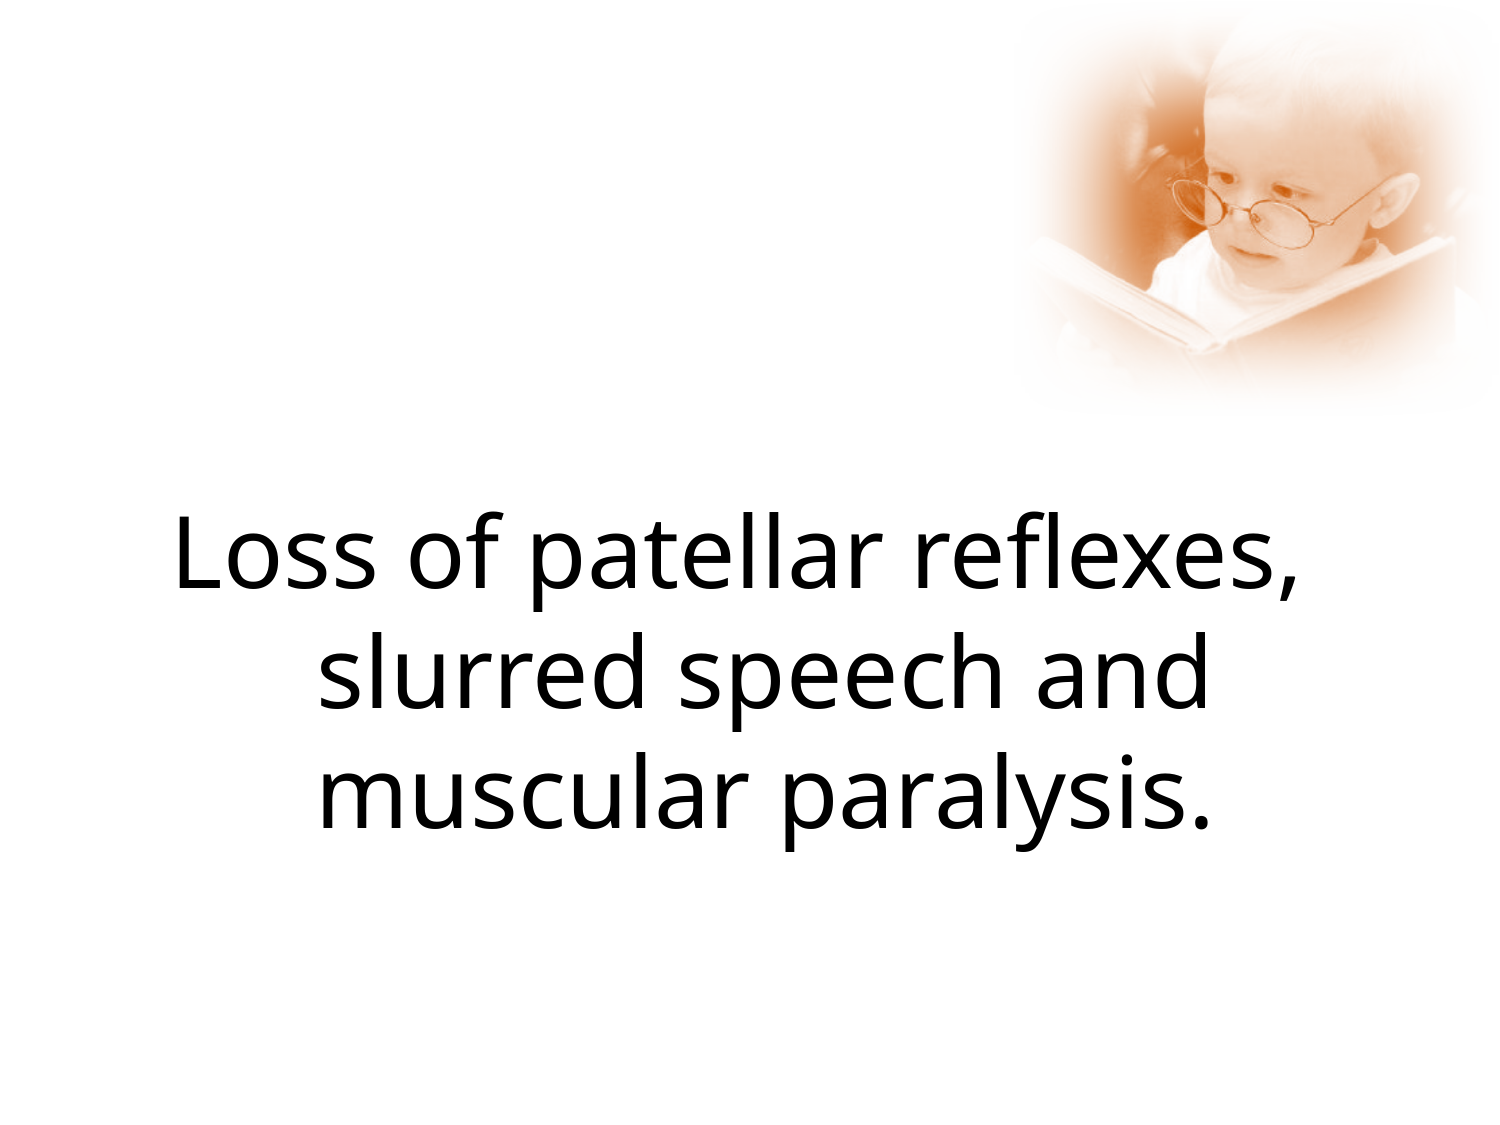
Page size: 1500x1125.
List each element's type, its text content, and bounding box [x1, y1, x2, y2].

picture [1012, 0, 1500, 418]
list Loss of patellar reflexes, slurred speech and muscular paralysis. [62, 203, 1413, 1125]
